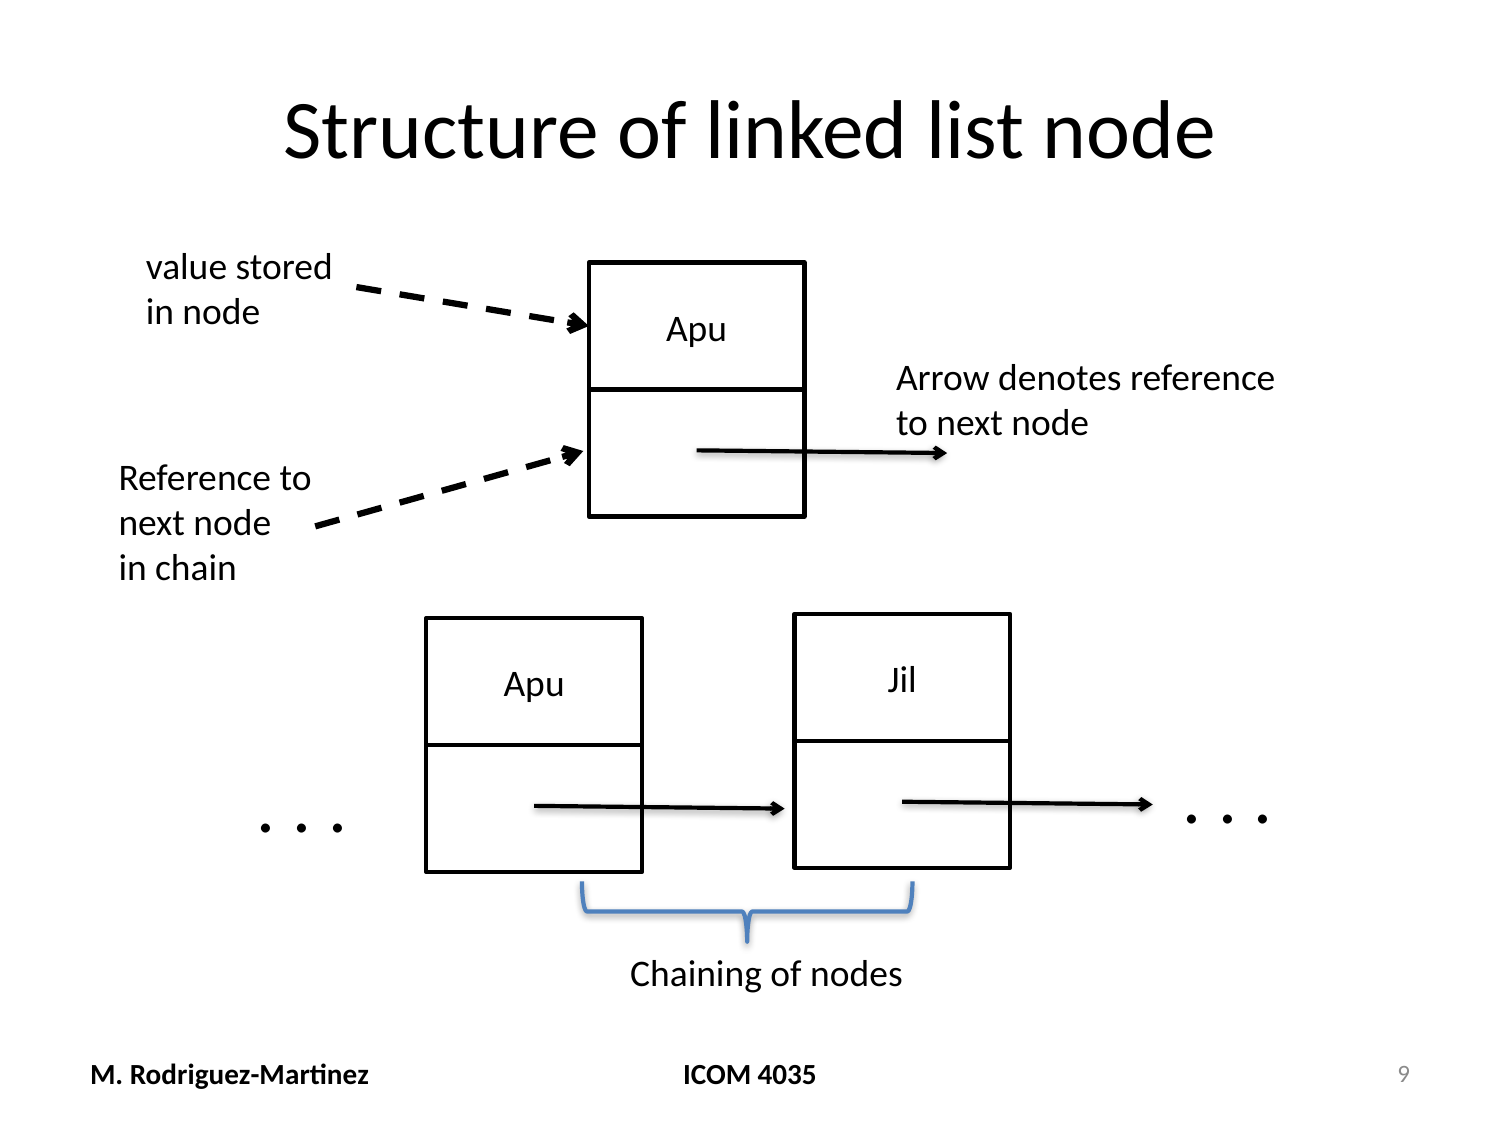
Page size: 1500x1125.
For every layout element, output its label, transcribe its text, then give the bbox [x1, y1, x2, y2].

title Structure of linked list node [75, 45, 1425, 206]
slide_number M. Rodriguez-Martinez [75, 1042, 425, 1103]
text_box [426, 617, 785, 873]
text_box . . . [1167, 741, 1288, 847]
text_box Reference to next node in chain [103, 445, 336, 596]
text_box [315, 450, 584, 527]
footer ICOM 4035 [512, 1042, 988, 1103]
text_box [794, 613, 1153, 869]
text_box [588, 262, 948, 517]
text_box [579, 881, 915, 941]
text_box Chaining of nodes [615, 941, 919, 1002]
slide_number 9 [1074, 1042, 1425, 1103]
text_box Arrow denotes reference to next node [952, 345, 1292, 451]
text_box value stored in node [131, 234, 357, 340]
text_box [354, 287, 583, 327]
text_box . . . [242, 749, 363, 855]
